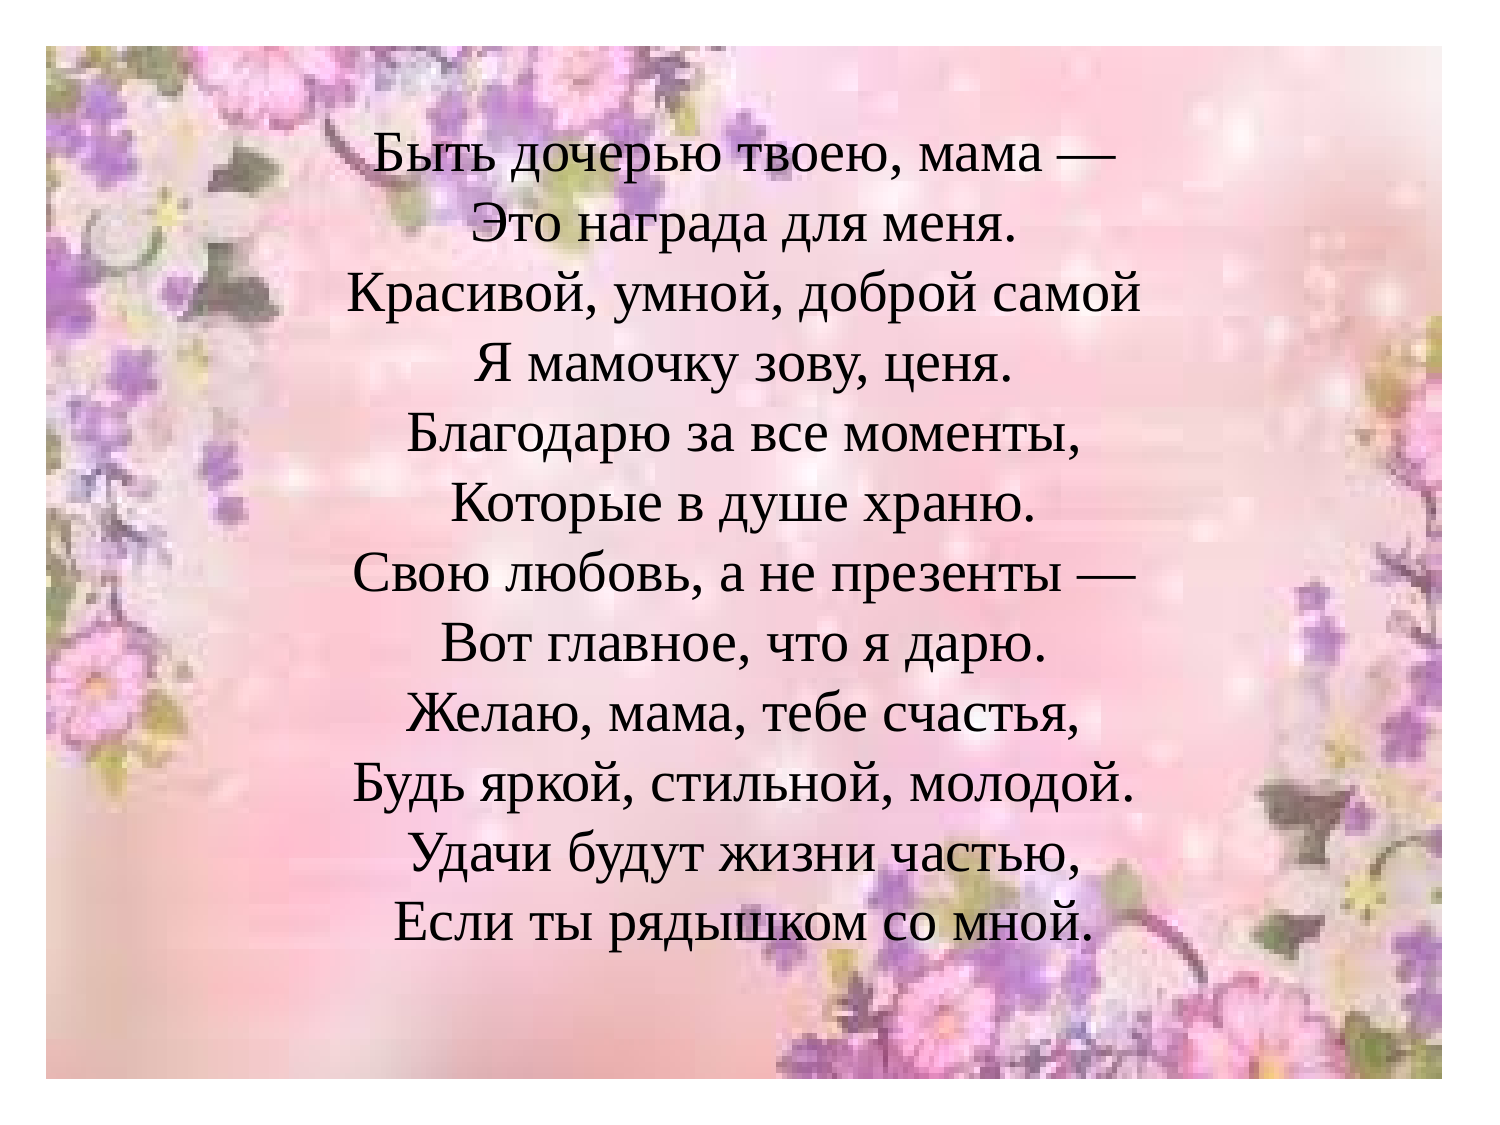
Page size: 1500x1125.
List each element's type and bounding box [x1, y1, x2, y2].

picture [46, 46, 1442, 1079]
